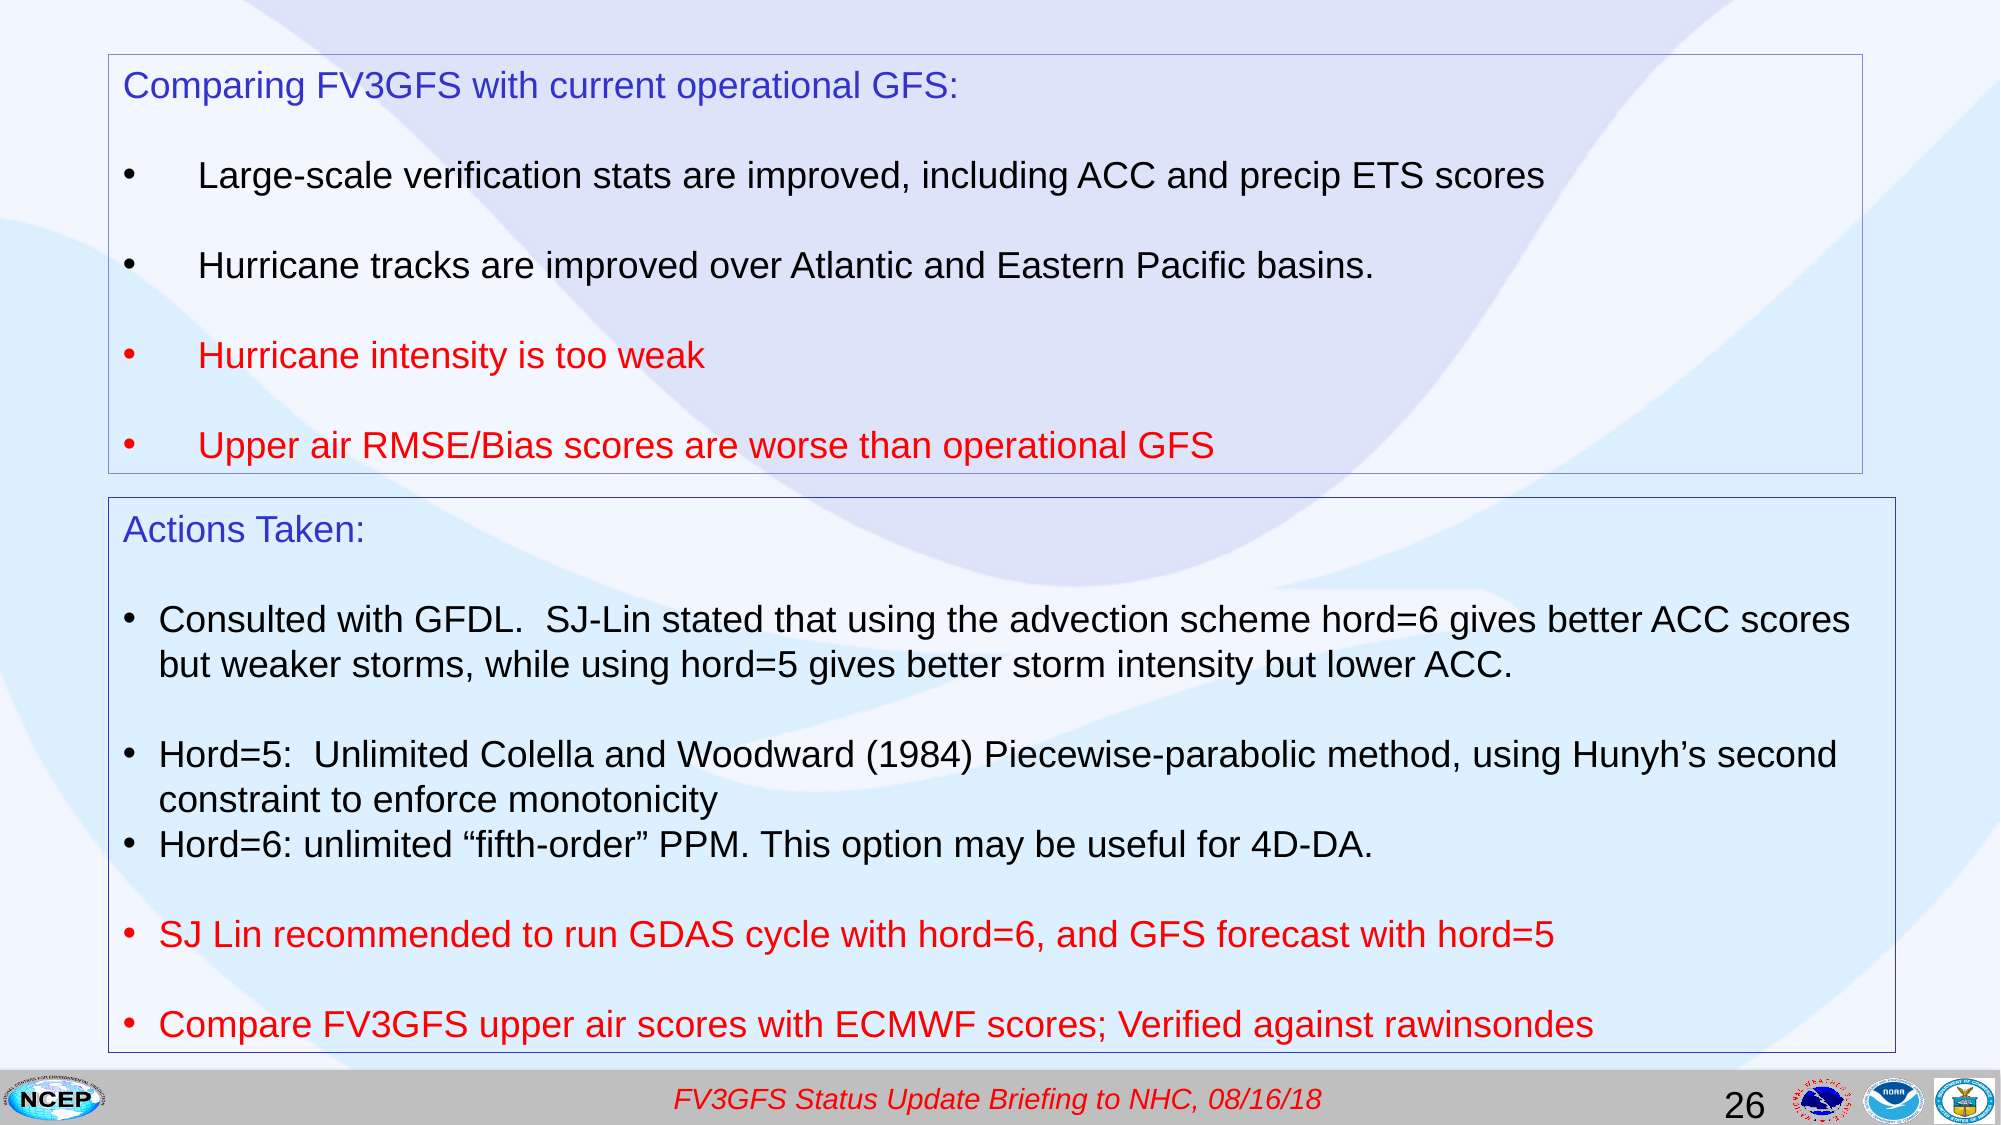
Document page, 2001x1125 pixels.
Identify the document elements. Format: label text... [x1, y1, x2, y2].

picture [1791, 1078, 1852, 1124]
picture [0, 0, 2000, 1069]
picture [2, 1075, 106, 1121]
text_box Comparing FV3GFS with current operational GFS: Large-scale verification stats are improved, including ACC and precip ETS scores Hurricane tracks are improved over Atlantic and Eastern Pacific basins. Hurricane intensity is too weak Upper air RMSE/Bias scores are worse than operational GFS [108, 54, 1863, 474]
picture [1972, 1105, 1995, 1124]
text_box Actions Taken: Consulted with GFDL. SJ-Lin stated that using the advection scheme hord=6 gives better ACC scores but weaker storms, while using hord=5 gives better storm intensity but lower ACC. Hord=5: Unlimited Colella and Woodward (1984) Piecewise-parabolic method, using Hunyh’s second constraint to enforce monotonicity Hord=6: unlimited “fifth-order” PPM. This option may be useful for 4D-DA. SJ Lin recommended to run GDAS cycle with hord=6, and GFS forecast with hord=5 Compare FV3GFS upper air scores with ECMWF scores; Verified against rawinsondes [108, 497, 1896, 1053]
picture [1972, 1078, 1995, 1097]
picture [1863, 1078, 1924, 1124]
picture [1943, 1084, 1987, 1121]
picture [1981, 1106, 1991, 1117]
picture [1979, 1084, 1989, 1093]
picture [1934, 1078, 1958, 1124]
